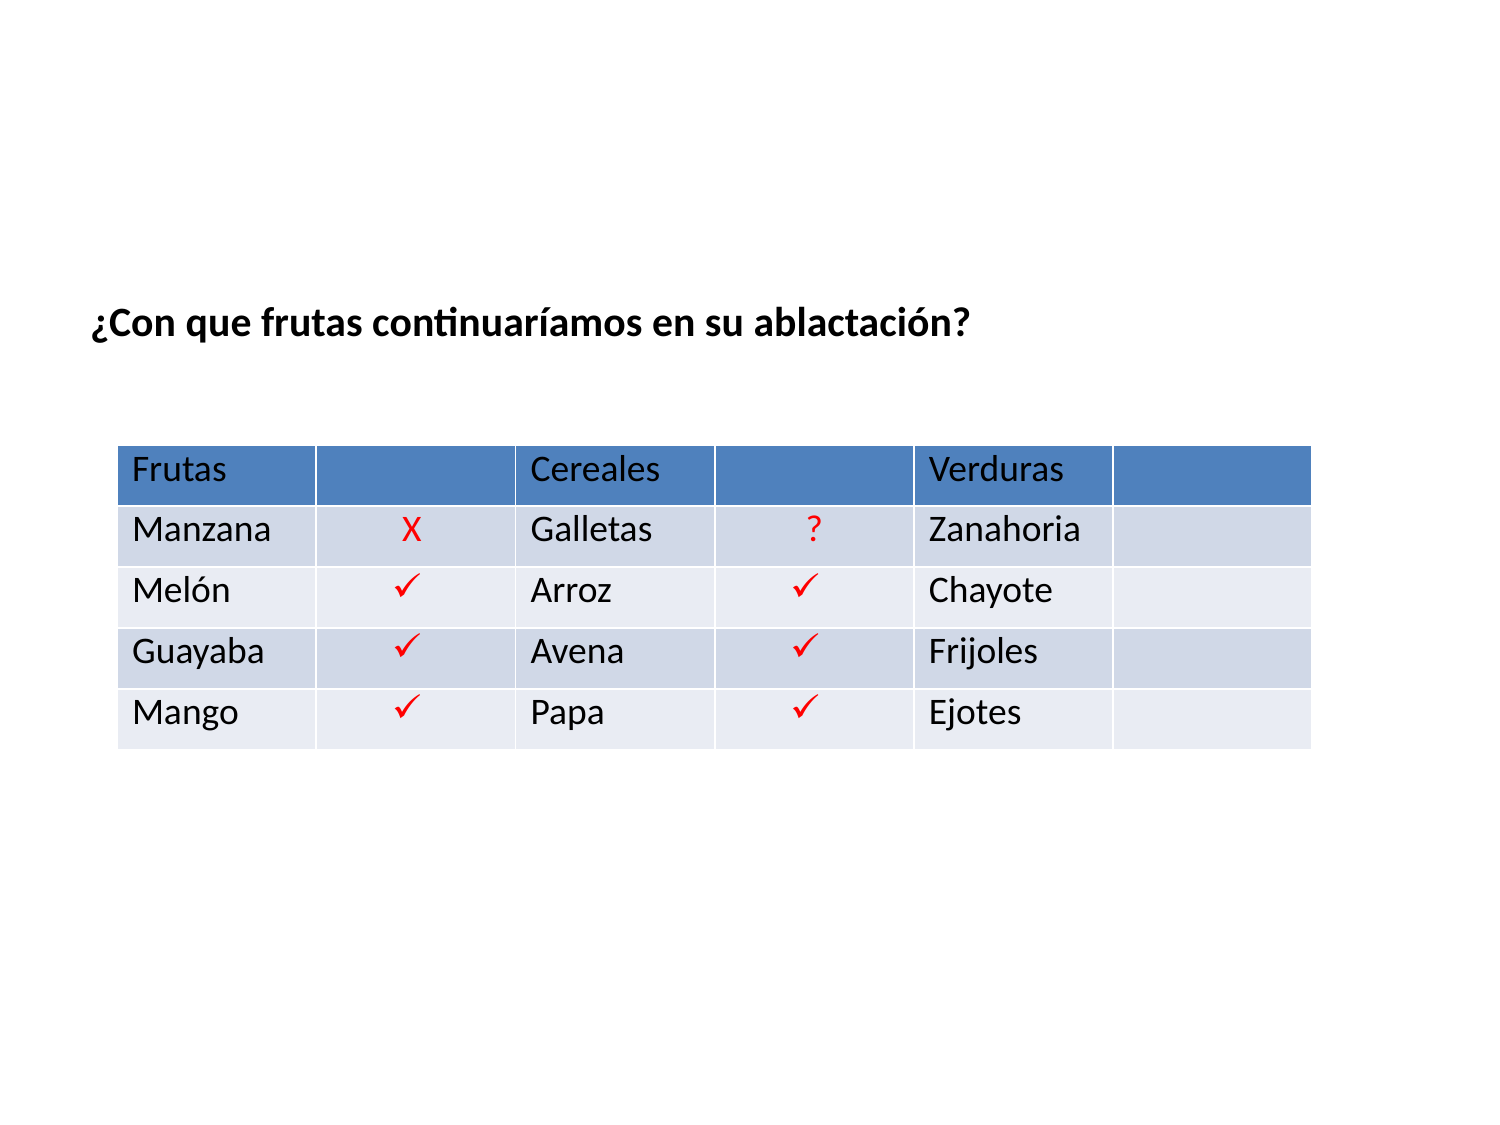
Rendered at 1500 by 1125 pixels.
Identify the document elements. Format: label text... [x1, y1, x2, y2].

table_cell [317, 568, 515, 627]
table_cell Ejotes [915, 690, 1112, 749]
table_cell [1114, 568, 1311, 627]
table_cell Arroz [516, 568, 714, 627]
table_cell [716, 629, 913, 688]
table_cell Galletas [516, 507, 714, 566]
list ¿Con que frutas continuaríamos en su ablactación? [75, 262, 1425, 1005]
table_cell [716, 690, 913, 749]
table_cell [716, 568, 913, 627]
table_cell Chayote [915, 568, 1112, 627]
table_cell Manzana [118, 507, 315, 566]
table_cell Avena [516, 629, 714, 688]
table_cell Mango [118, 690, 315, 749]
table_header Cereales [516, 446, 714, 505]
table_cell X [317, 507, 515, 566]
table_cell Melón [118, 568, 315, 627]
table_cell Frijoles [915, 629, 1112, 688]
table_header [317, 446, 515, 505]
table_header Verduras [915, 446, 1112, 505]
table_cell ? [716, 507, 913, 566]
table_cell [1114, 690, 1311, 749]
table_cell [317, 629, 515, 688]
table_cell Guayaba [118, 629, 315, 688]
table_cell Papa [516, 690, 714, 749]
table_cell [1114, 507, 1311, 566]
table_header [1114, 446, 1311, 505]
table_cell [317, 690, 515, 749]
table_header Frutas [118, 446, 315, 505]
table_cell [1114, 629, 1311, 688]
table_cell Zanahoria [915, 507, 1112, 566]
table_header [716, 446, 913, 505]
